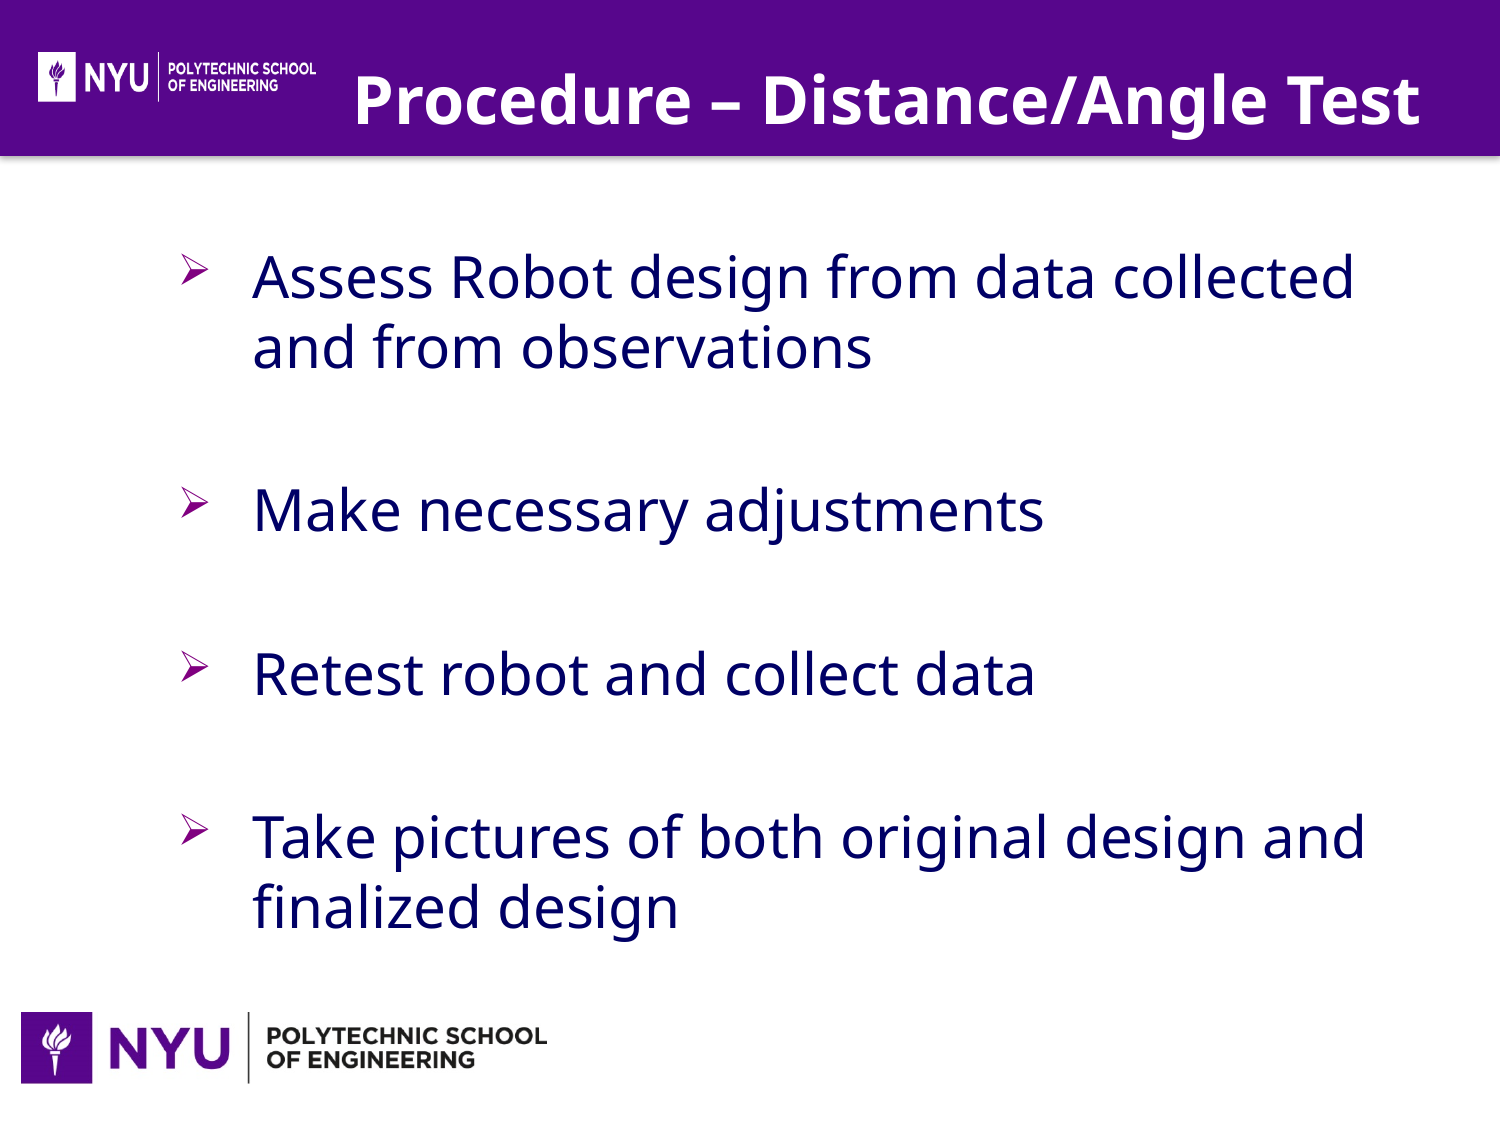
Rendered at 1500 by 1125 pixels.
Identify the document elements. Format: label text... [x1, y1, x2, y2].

picture [21, 1012, 547, 1084]
title Procedure – Distance/Angle Test [137, 50, 1500, 194]
picture [38, 52, 137, 102]
text_box Assess Robot design from data collected and from observations Make necessary adjustments Retest robot and collect data Take pictures of both original design and finalized design [162, 232, 1400, 921]
text_box [137, 237, 1375, 1050]
